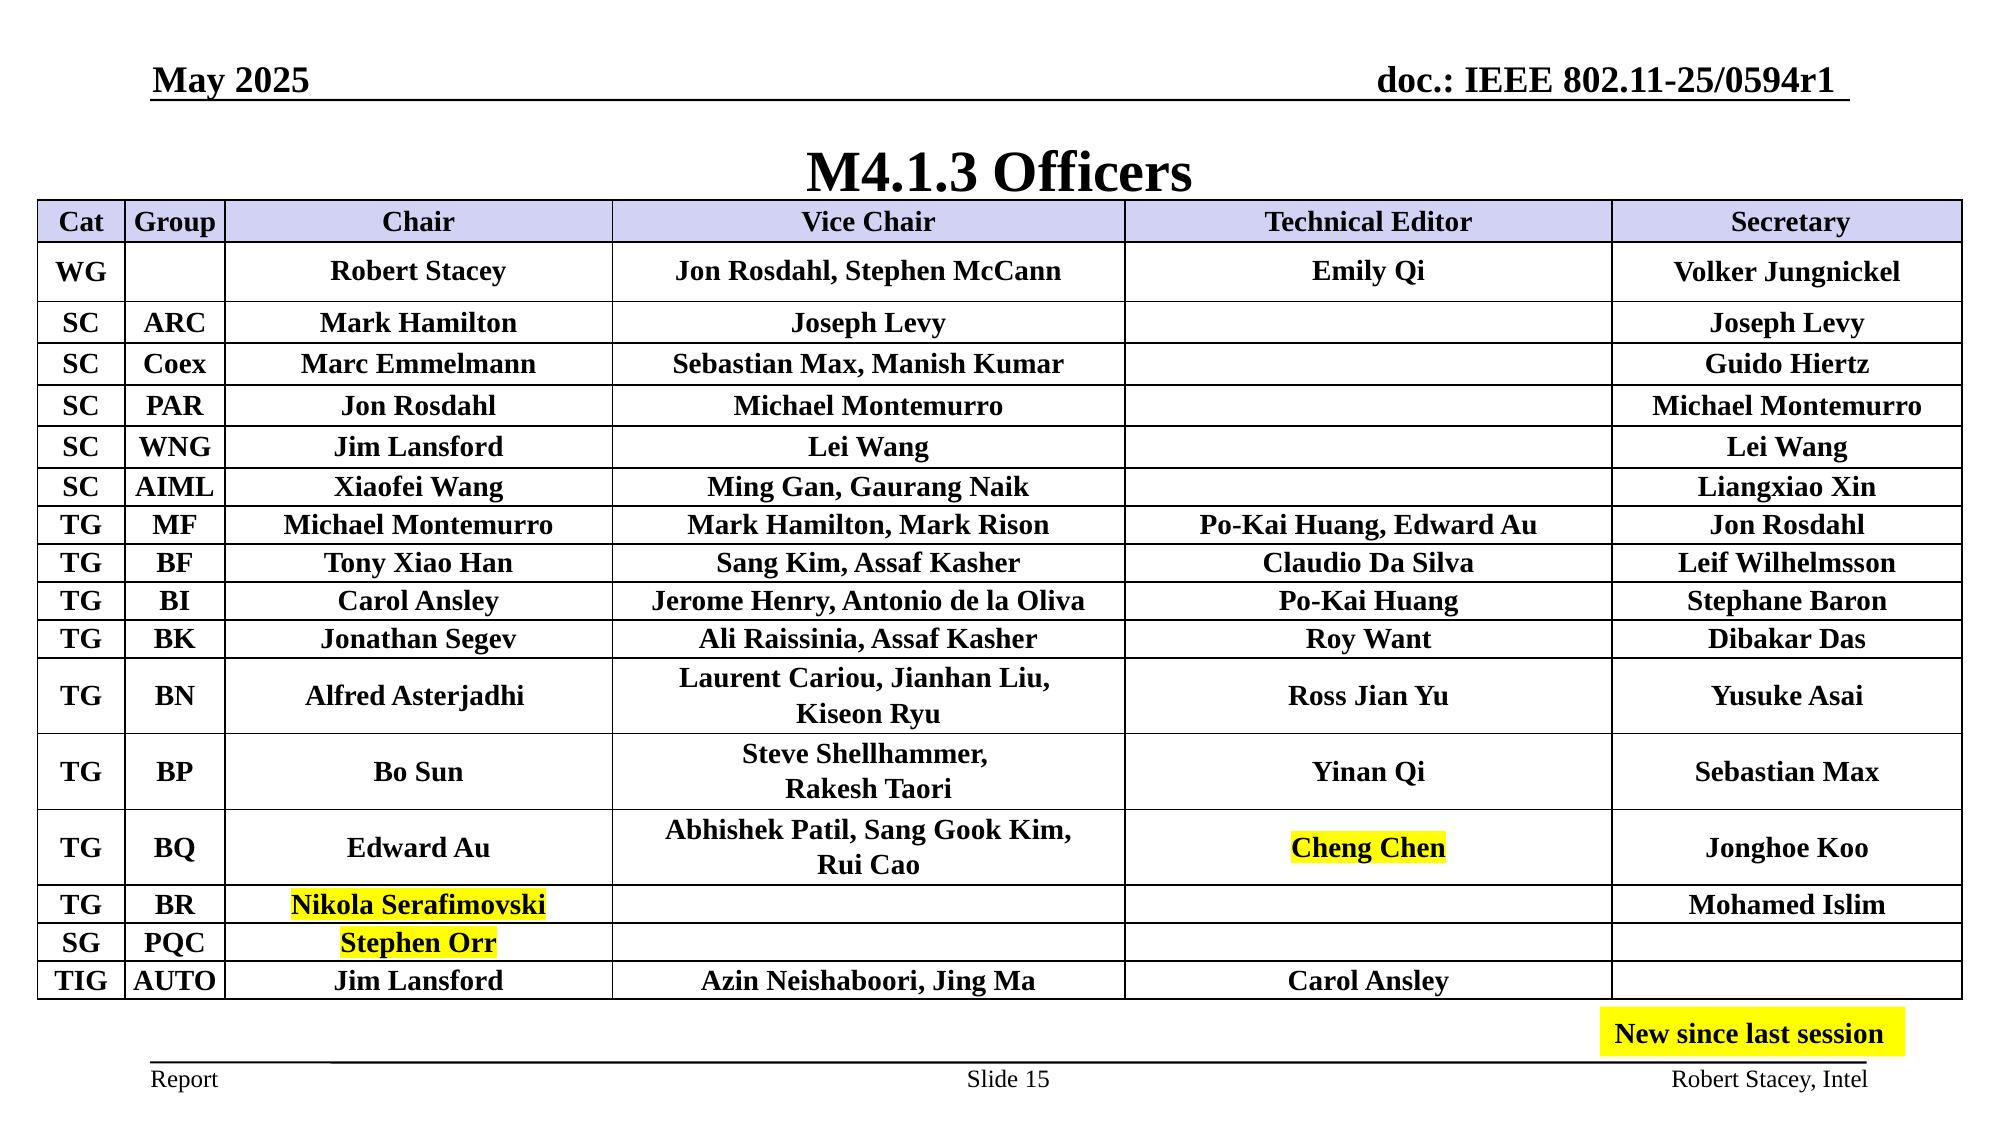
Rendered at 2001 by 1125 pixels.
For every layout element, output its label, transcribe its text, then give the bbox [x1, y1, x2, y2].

table_cell Roy Want [1126, 621, 1611, 657]
table_cell [1126, 386, 1611, 425]
table_cell Tony Xiao Han [226, 545, 612, 581]
table_cell ARC [126, 302, 224, 342]
table_cell Po-Kai Huang, Edward Au [1126, 507, 1611, 543]
table_cell Ross Jian Yu [1126, 659, 1611, 733]
table_cell Lei Wang [1613, 427, 1961, 467]
table_cell Jerome Henry, Antonio de la Oliva [613, 583, 1124, 619]
table_cell WNG [126, 427, 224, 467]
table_cell BQ [126, 810, 224, 884]
table_cell Jon Rosdahl [226, 386, 612, 425]
table_cell SC [38, 302, 124, 342]
table_cell Mark Hamilton [226, 302, 612, 342]
table_cell TG [38, 621, 124, 657]
footer Robert Stacey, Intel [1512, 1061, 1869, 1093]
title M4.1.3 Officers [150, 112, 1850, 199]
table_cell PAR [126, 386, 224, 425]
table_cell [1126, 344, 1611, 384]
table_header Group [126, 201, 224, 241]
table_header Technical Editor [1126, 201, 1611, 241]
table_cell BN [126, 659, 224, 733]
table_cell SC [38, 427, 124, 467]
table_cell [1613, 924, 1961, 960]
table_cell SC [38, 469, 124, 505]
table_cell Jon Rosdahl [1613, 507, 1961, 543]
table_cell AIML [126, 469, 224, 505]
text_box New since last session [1599, 1006, 1906, 1057]
table_cell Steve Shellhammer, Rakesh Taori [613, 734, 1124, 809]
table_cell Sebastian Max, Manish Kumar [613, 344, 1124, 384]
table_cell Jon Rosdahl, Stephen McCann [613, 243, 1124, 301]
table_cell Jonathan Segev [226, 621, 612, 657]
table_cell TG [38, 734, 124, 809]
table_cell [126, 243, 224, 301]
table_cell [613, 924, 1124, 960]
table_cell [1126, 886, 1611, 922]
table_cell Joseph Levy [613, 302, 1124, 342]
table_cell Robert Stacey [226, 243, 612, 301]
table_cell Jim Lansford [226, 962, 612, 998]
table_cell TG [38, 507, 124, 543]
table_cell Nikola Serafimovski [226, 886, 612, 922]
table_cell Cheng Chen [1126, 810, 1611, 884]
table_cell Coex [126, 344, 224, 384]
table_cell Edward Au [226, 810, 612, 884]
table_cell TIG [38, 962, 124, 998]
table_cell Michael Montemurro [1613, 386, 1961, 425]
table_cell Laurent Cariou, Jianhan Liu, Kiseon Ryu [613, 659, 1124, 733]
table_cell BI [126, 583, 224, 619]
table_header Vice Chair [613, 201, 1124, 241]
table_cell Liangxiao Xin [1613, 469, 1961, 505]
table_cell [1613, 962, 1961, 998]
table_cell BF [126, 545, 224, 581]
table_cell Marc Emmelmann [226, 344, 612, 384]
table_cell Lei Wang [613, 427, 1124, 467]
table_cell TG [38, 810, 124, 884]
table_cell Dibakar Das [1613, 621, 1961, 657]
table_header Chair [226, 201, 612, 241]
table_cell MF [126, 507, 224, 543]
table_cell Yusuke Asai [1613, 659, 1961, 733]
table_cell SC [38, 344, 124, 384]
table_cell Carol Ansley [1126, 962, 1611, 998]
table_cell Bo Sun [226, 734, 612, 809]
table_header Secretary [1613, 201, 1961, 241]
table_cell Emily Qi [1126, 243, 1611, 301]
table_cell Michael Montemurro [226, 507, 612, 543]
table_cell Stephane Baron [1613, 583, 1961, 619]
table_cell Po-Kai Huang [1126, 583, 1611, 619]
table_cell Azin Neishaboori, Jing Ma [613, 962, 1124, 998]
table_cell Carol Ansley [226, 583, 612, 619]
table_cell Leif Wilhelmsson [1613, 545, 1961, 581]
table_cell TG [38, 659, 124, 733]
table_cell Alfred Asterjadhi [226, 659, 612, 733]
table_cell Jonghoe Koo [1613, 810, 1961, 884]
table_cell [1126, 469, 1611, 505]
table_cell TG [38, 886, 124, 922]
table_cell SC [38, 386, 124, 425]
table_cell PQC [126, 924, 224, 960]
table_cell Jim Lansford [226, 427, 612, 467]
table_cell TG [38, 583, 124, 619]
table_cell Sang Kim, Assaf Kasher [613, 545, 1124, 581]
table_cell Michael Montemurro [613, 386, 1124, 425]
table_cell WG [38, 243, 124, 301]
table_cell BP [126, 734, 224, 809]
table_cell Yinan Qi [1126, 734, 1611, 809]
table_cell TG [38, 545, 124, 581]
table_cell Stephen Orr [226, 924, 612, 960]
table_cell Mohamed Islim [1613, 886, 1961, 922]
table_cell Ali Raissinia, Assaf Kasher [613, 621, 1124, 657]
table_cell Joseph Levy [1613, 302, 1961, 342]
table_cell Xiaofei Wang [226, 469, 612, 505]
table_cell AUTO [126, 962, 224, 998]
slide_number Slide 15 [964, 1061, 1053, 1093]
table_cell Ming Gan, Gaurang Naik [613, 469, 1124, 505]
table_cell [1126, 302, 1611, 342]
table_cell SG [38, 924, 124, 960]
table_cell Volker Jungnickel [1613, 243, 1961, 301]
table_cell BR [126, 886, 224, 922]
table_cell Guido Hiertz [1613, 344, 1961, 384]
table_cell [1126, 924, 1611, 960]
table_cell Claudio Da Silva [1126, 545, 1611, 581]
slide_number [152, 54, 347, 101]
table_cell BK [126, 621, 224, 657]
table_cell [1126, 427, 1611, 467]
table_cell Sebastian Max [1613, 734, 1961, 809]
table_cell Mark Hamilton, Mark Rison [613, 507, 1124, 543]
table_cell Abhishek Patil, Sang Gook Kim, Rui Cao [613, 810, 1124, 884]
table_header Cat [38, 201, 124, 241]
table_cell [613, 886, 1124, 922]
